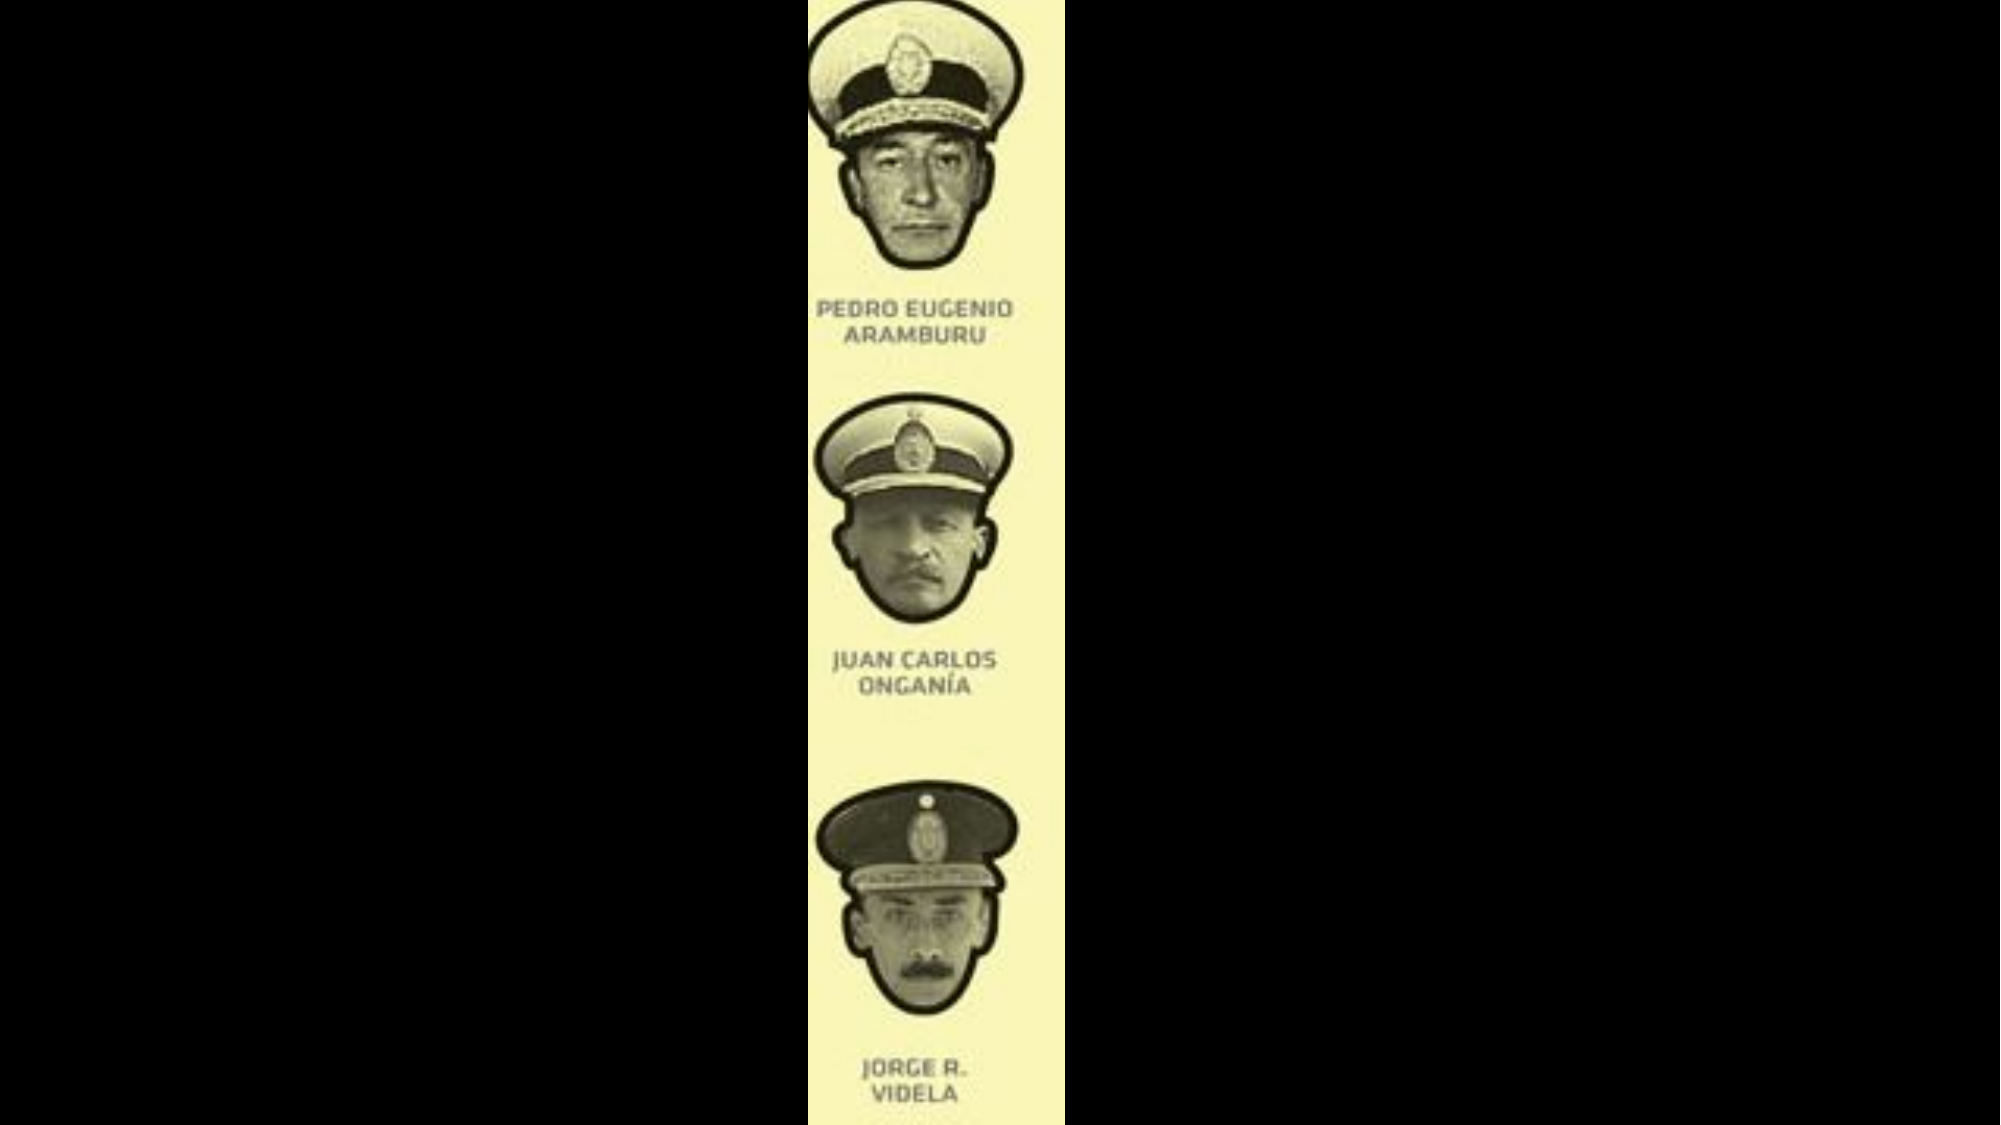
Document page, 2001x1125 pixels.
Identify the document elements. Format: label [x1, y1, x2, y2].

picture [808, 0, 1065, 1125]
